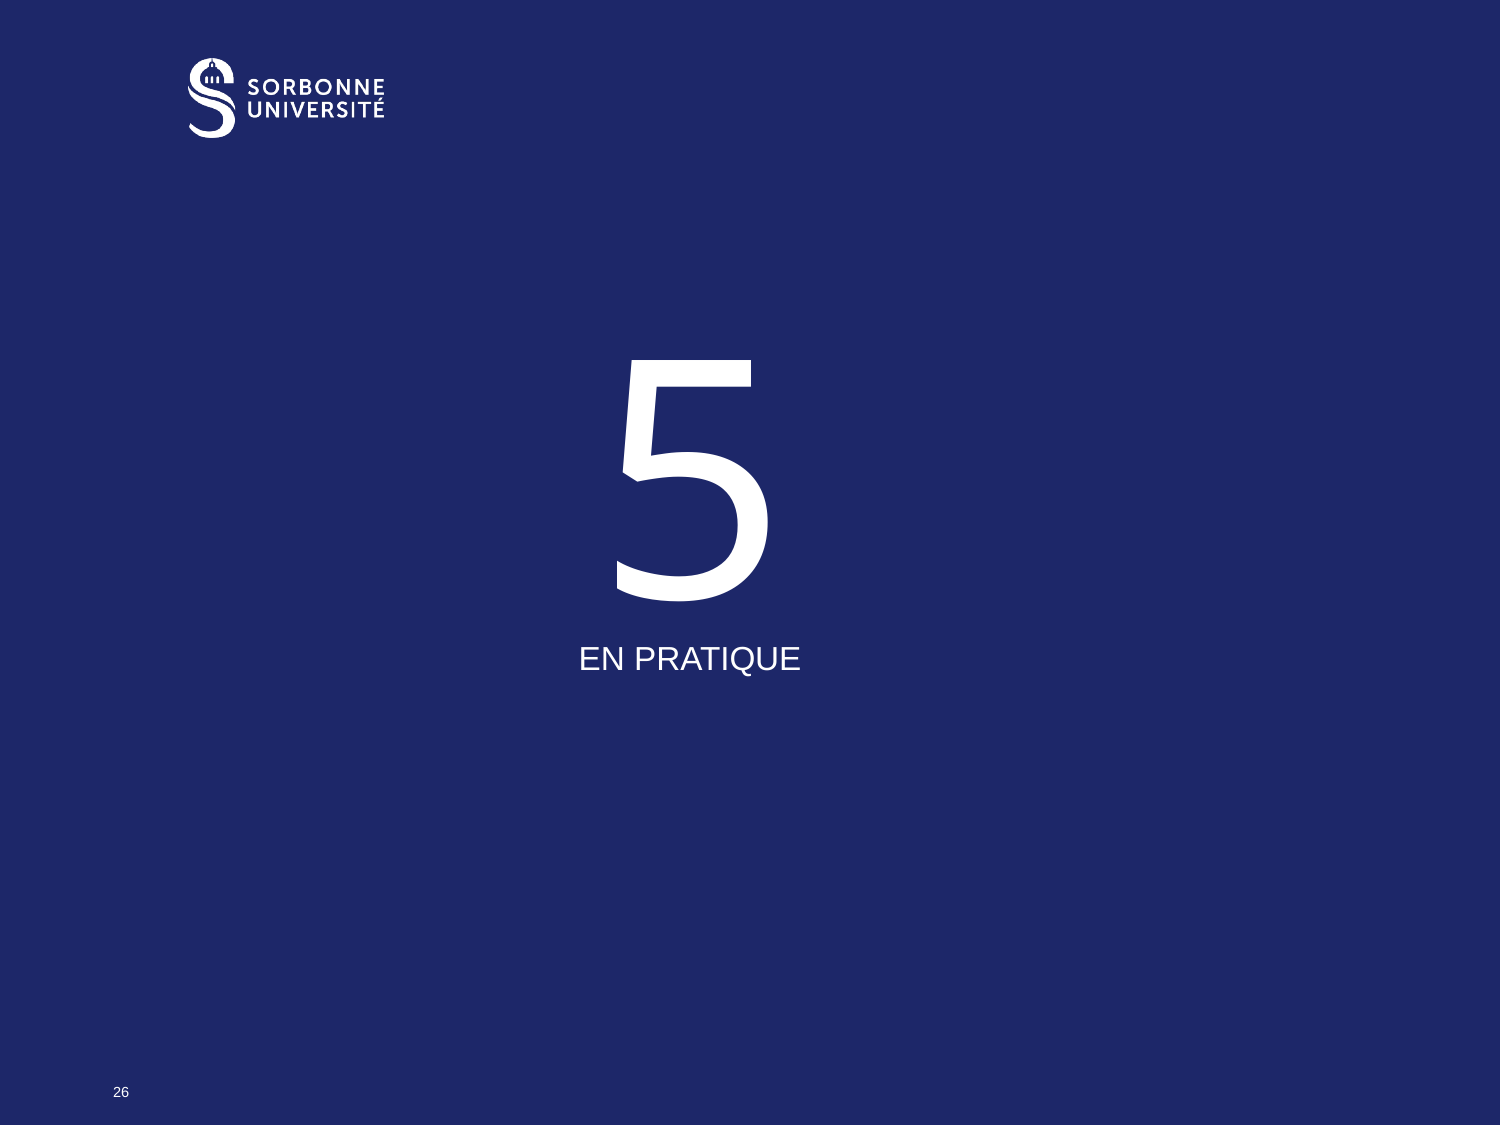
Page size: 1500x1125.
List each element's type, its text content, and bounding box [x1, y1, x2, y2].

title 5 [590, 332, 827, 598]
list EN PRATIQUE [572, 633, 1400, 850]
picture [188, 58, 384, 138]
